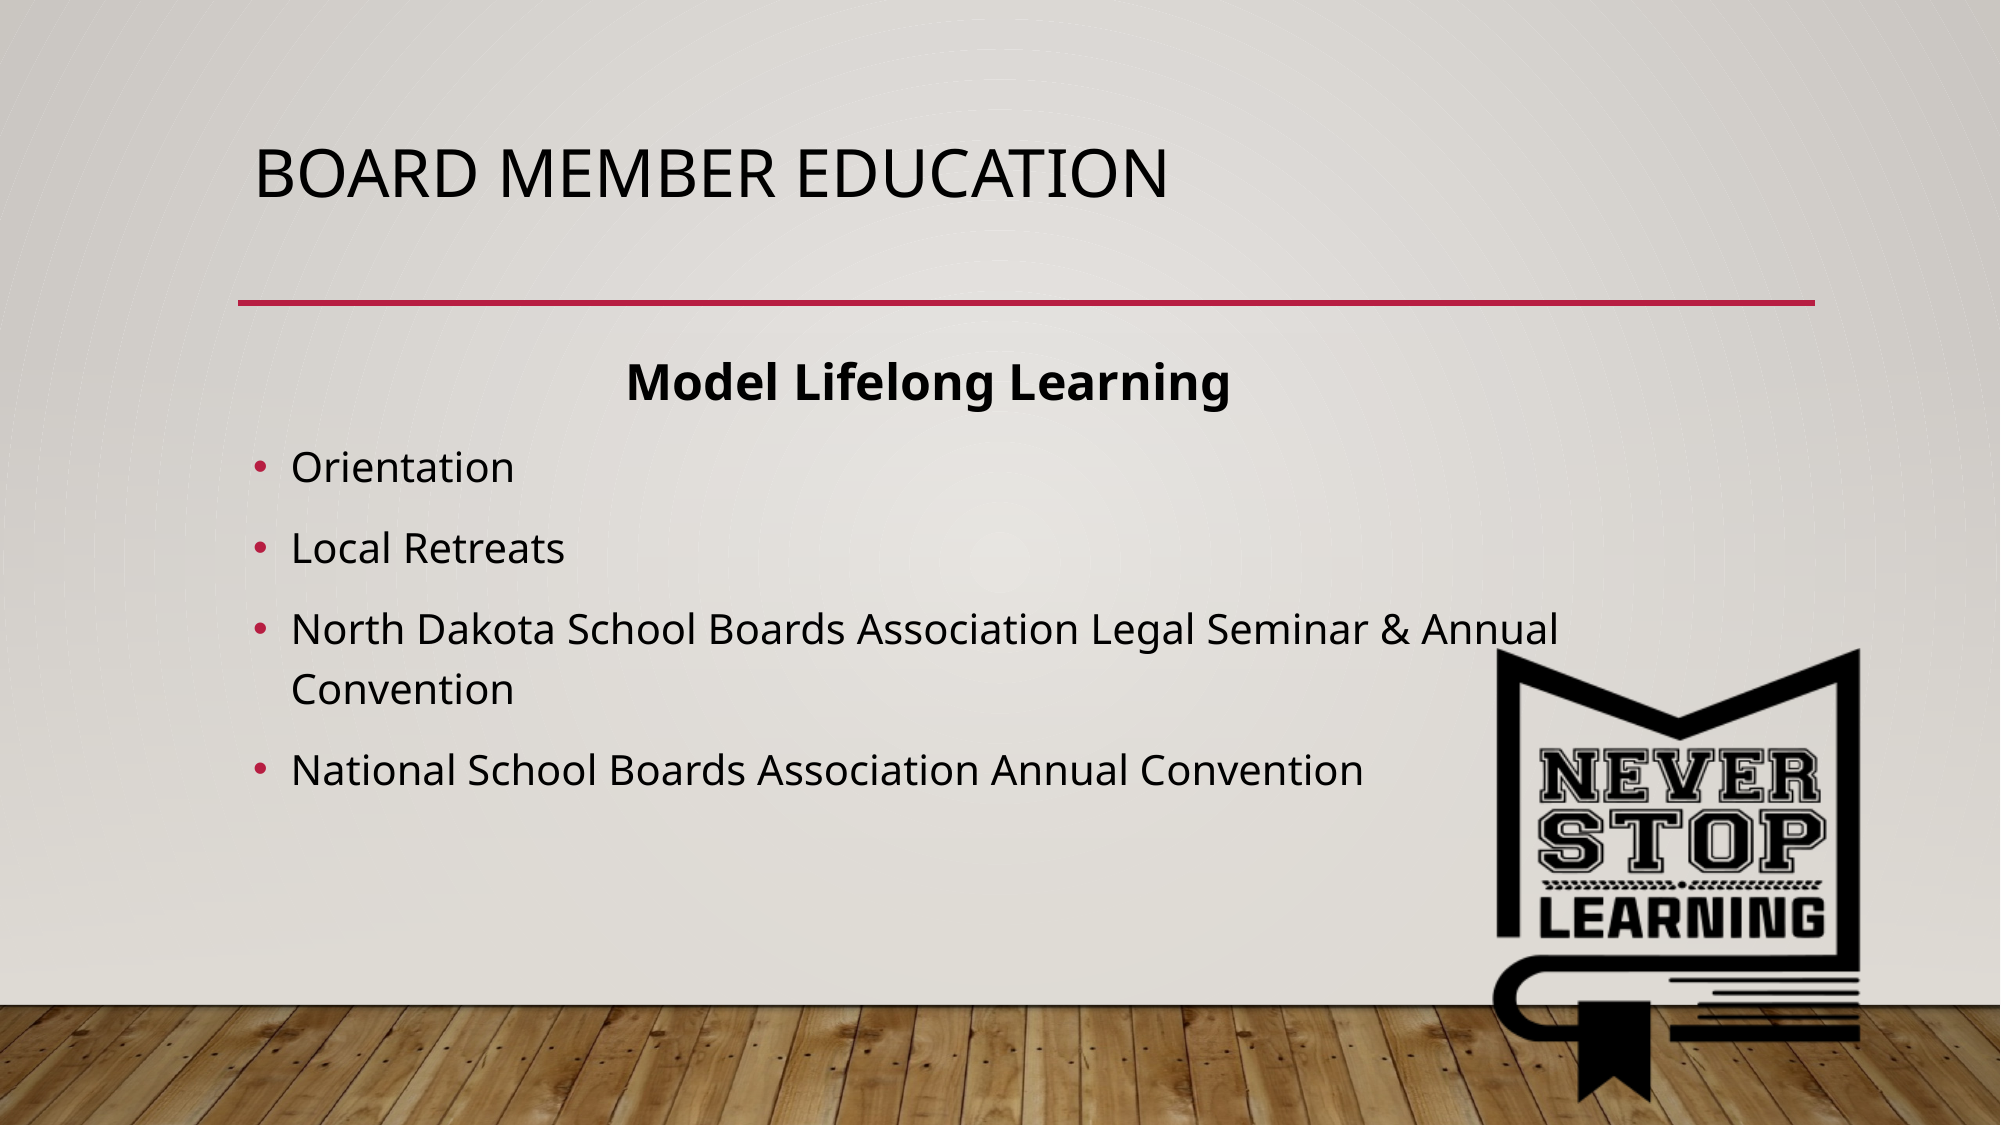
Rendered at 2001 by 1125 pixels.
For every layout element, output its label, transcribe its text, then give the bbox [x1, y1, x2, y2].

picture [0, 648, 2000, 1125]
title Board Member Education [238, 131, 1814, 305]
list Model Lifelong Learning Orientation Local Retreats North Dakota School Boards Association Legal Seminar & Annual Convention National School Boards Association Annual Convention [238, 330, 1620, 897]
